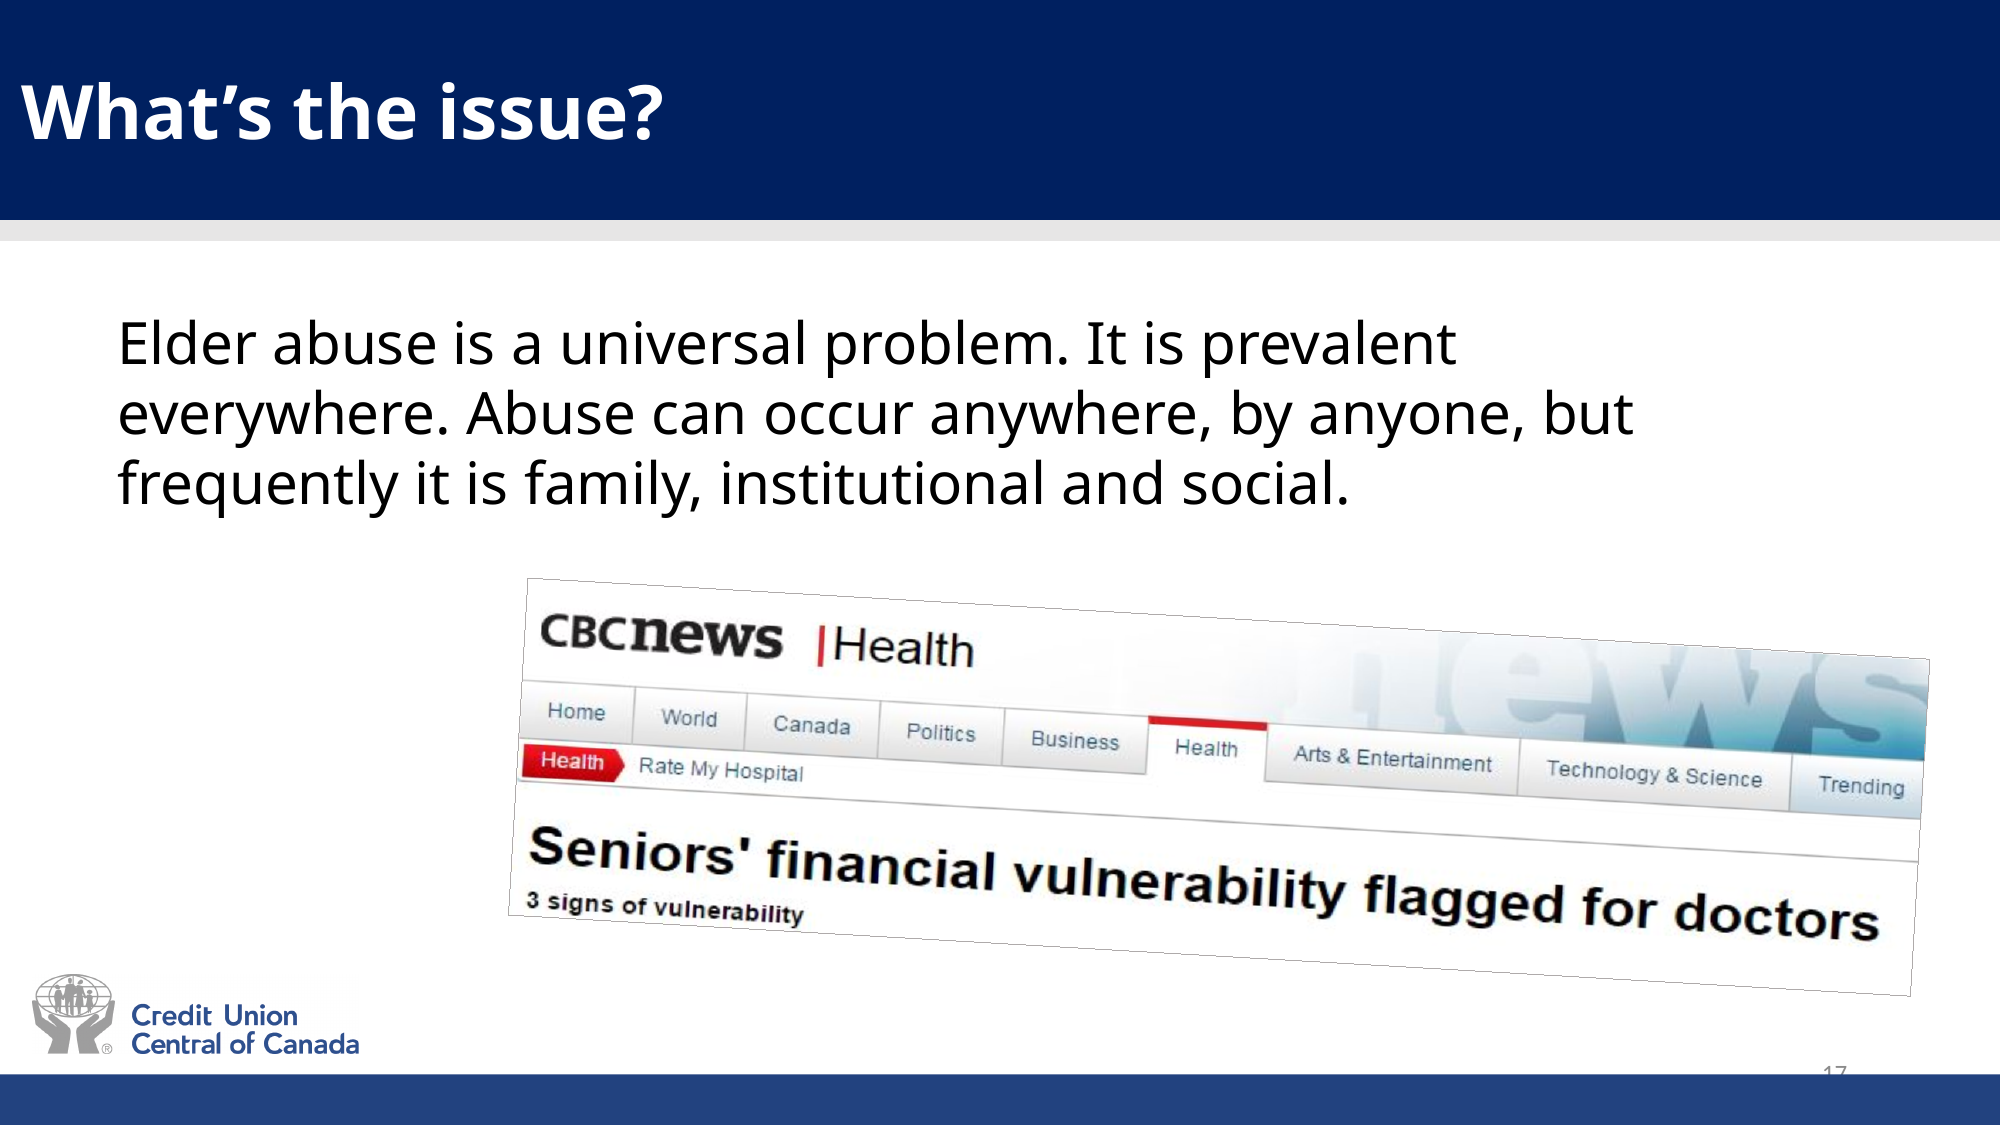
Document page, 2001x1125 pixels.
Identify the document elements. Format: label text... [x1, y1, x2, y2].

slide_number 17 [1412, 1042, 1863, 1103]
text_box [0, 221, 2000, 242]
picture [510, 580, 1929, 997]
picture [32, 974, 359, 1054]
text_box [0, 1073, 2000, 1125]
text_box What’s the issue? [6, 56, 1359, 162]
text_box [0, 0, 2000, 221]
text_box Elder abuse is a universal problem. It is prevalent everywhere. Abuse can occur anywhere, by anyone, but frequently it is family, institutional and social. [102, 299, 1664, 654]
